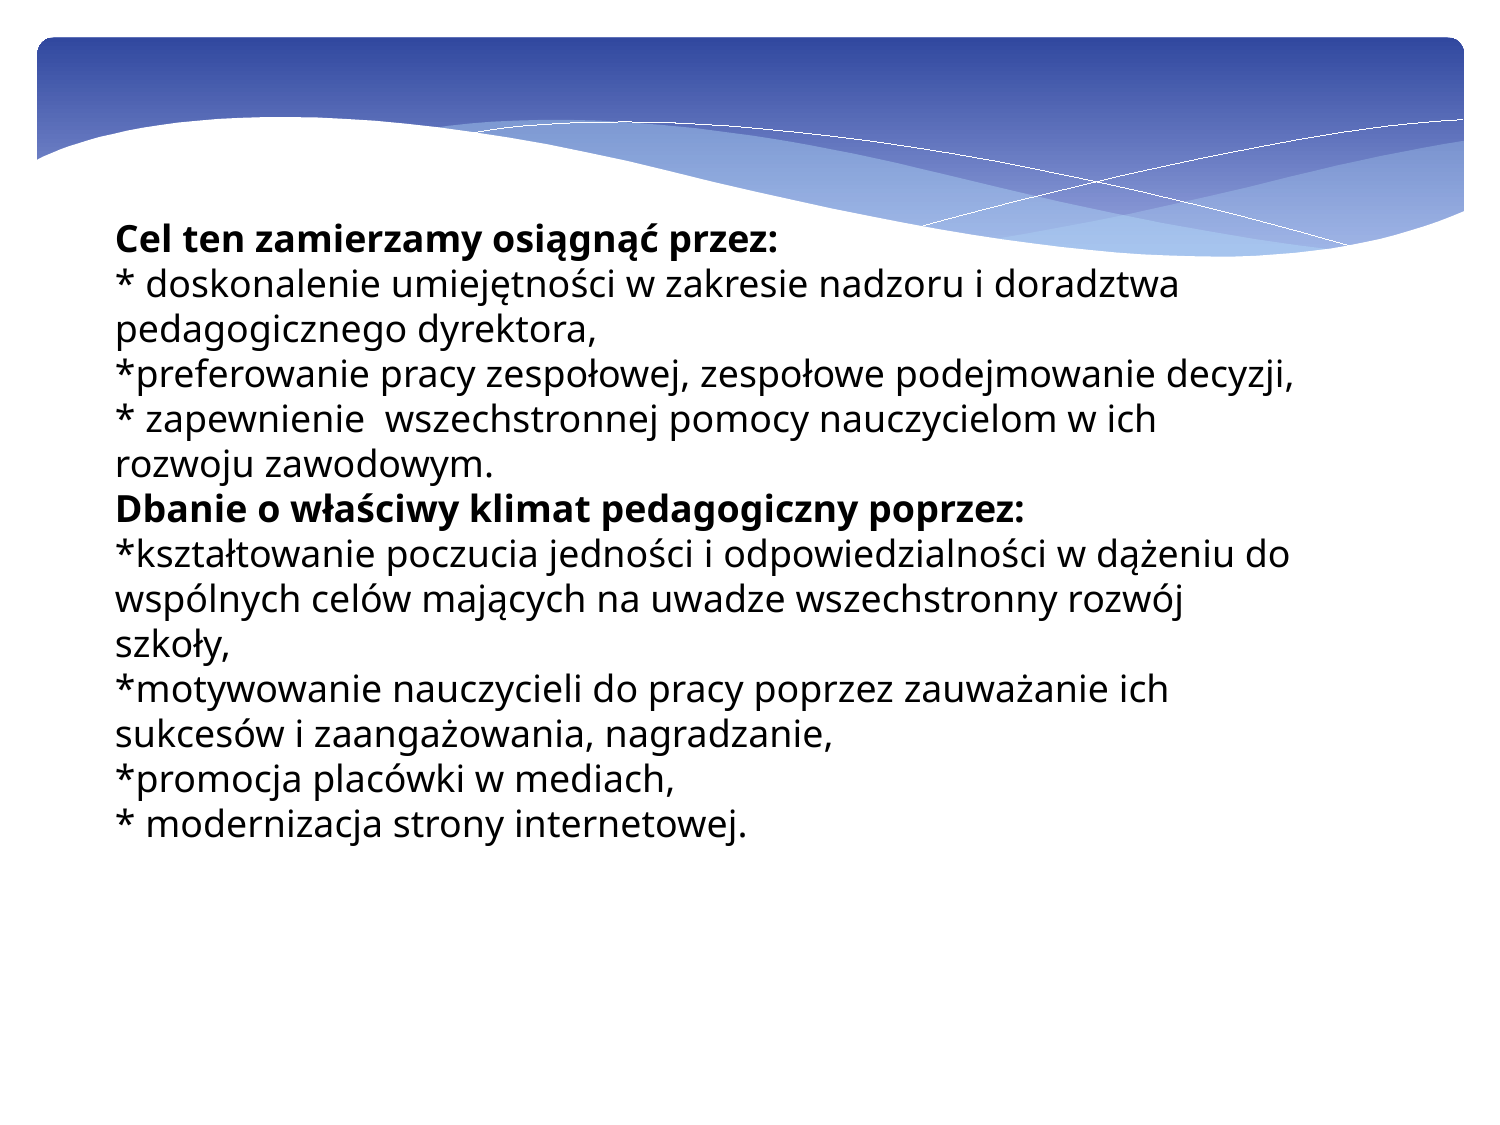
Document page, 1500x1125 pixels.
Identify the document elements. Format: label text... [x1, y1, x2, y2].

text_box Cel ten zamierzamy osiągnąć przez: * doskonalenie umiejętności w zakresie nadzoru i doradztwa pedagogicznego dyrektora, *preferowanie pracy zespołowej, zespołowe podejmowanie decyzji, * zapewnienie wszechstronnej pomocy nauczycielom w ich rozwoju zawodowym. Dbanie o właściwy klimat pedagogiczny poprzez: *kształtowanie poczucia jedności i odpowiedzialności w dążeniu do wspólnych celów mających na uwadze wszechstronny rozwój szkoły, *motywowanie nauczycieli do pracy poprzez zauważanie ich sukcesów i zaangażowania, nagradzanie, *promocja placówki w mediach, * modernizacja strony internetowej. [100, 208, 1317, 943]
